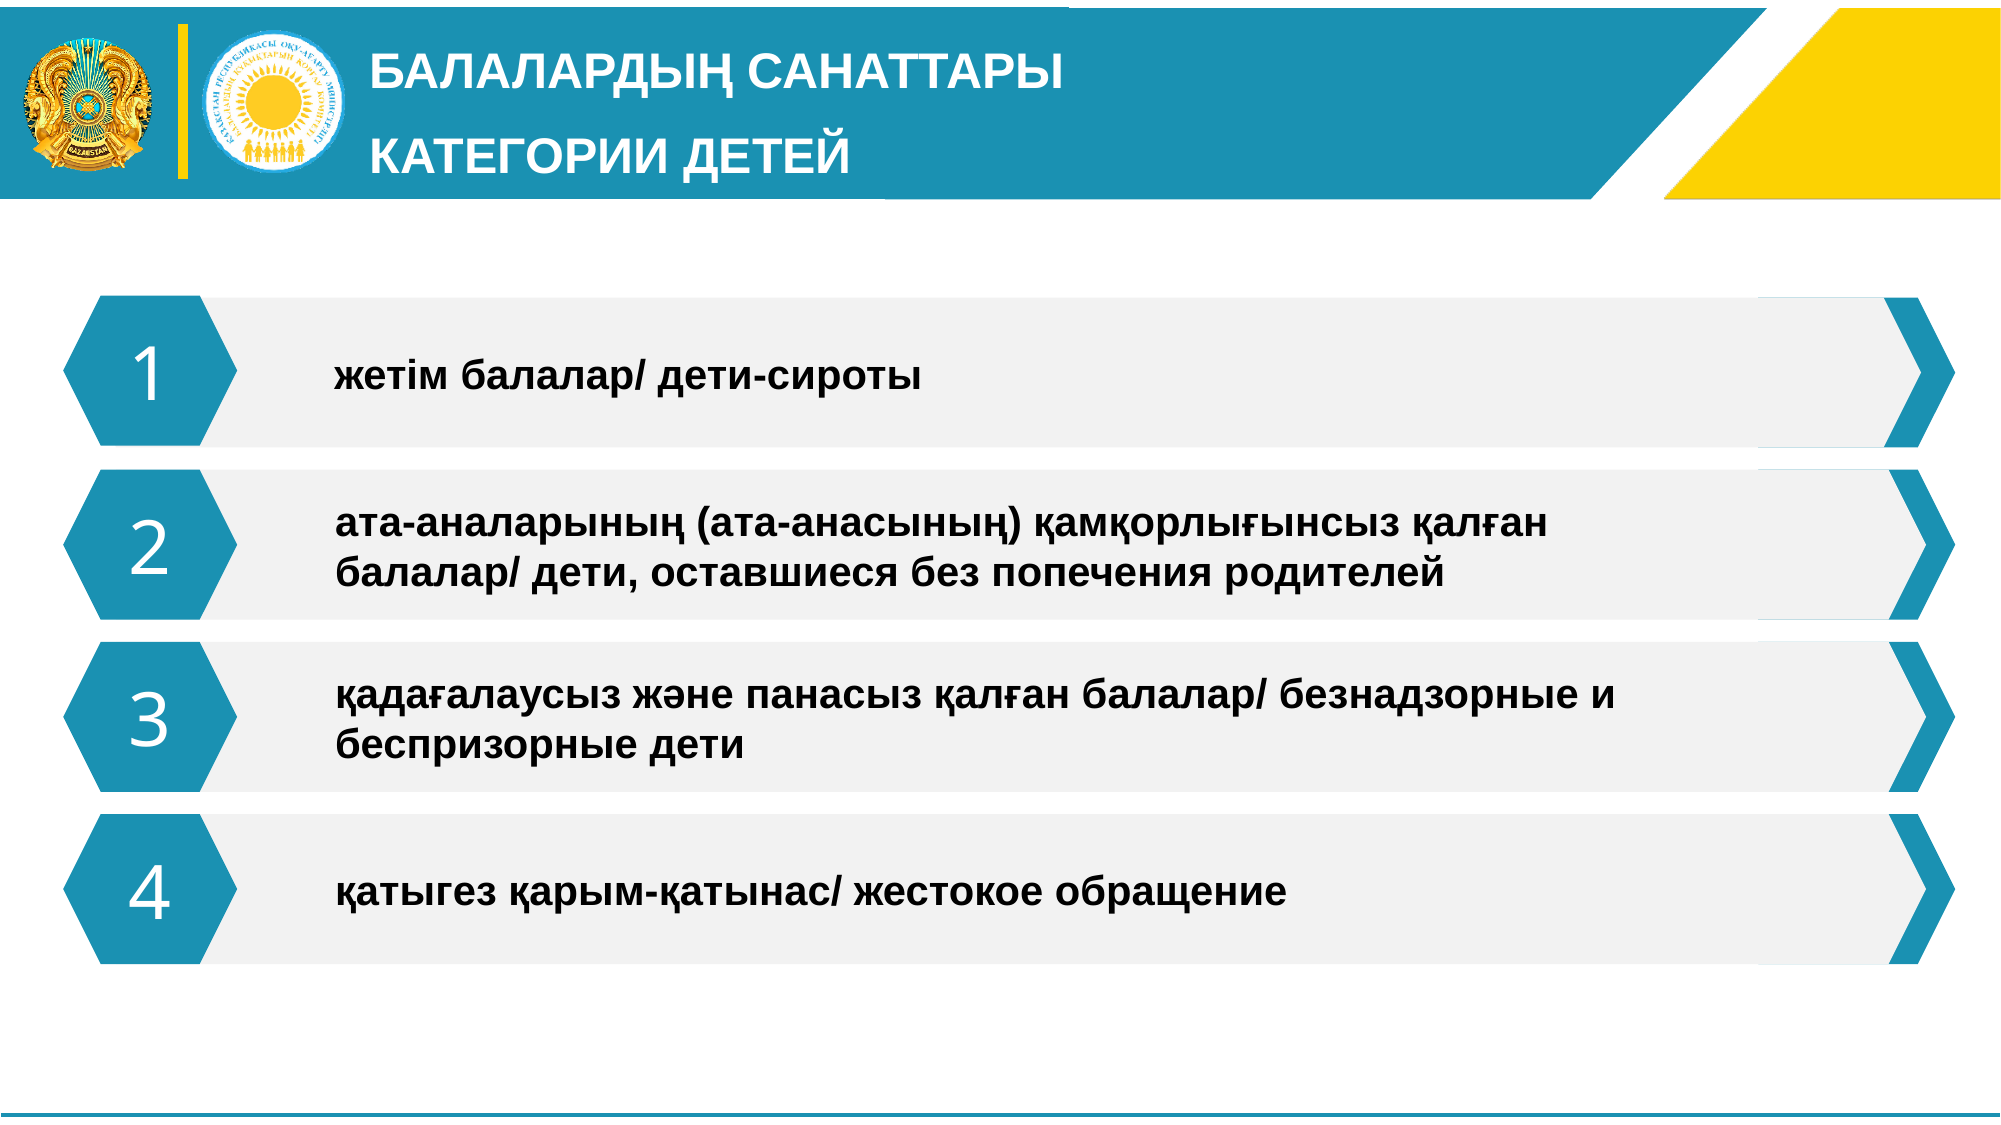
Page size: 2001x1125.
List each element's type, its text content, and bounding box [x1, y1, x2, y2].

text_box [1885, 295, 1958, 450]
picture [201, 30, 345, 173]
text_box [1889, 811, 1958, 967]
text_box [1890, 467, 1958, 622]
text_box ата-аналарының (ата-анасының) қамқорлығынсыз қалған балалар/ дети, оставшиеся без попечения родителей [201, 467, 1928, 622]
text_box жетім балалар/ дети-сироты [114, 295, 1923, 450]
text_box 1 [61, 293, 240, 448]
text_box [0, 6, 2000, 201]
text_box 2 [61, 467, 240, 622]
text_box қадағалаусыз және панасыз қалған балалар/ безнадзорные и беспризорные дети [201, 639, 1928, 794]
text_box [1889, 639, 1958, 794]
text_box қатыгез қарым-қатынас/ жестокое обращение [200, 811, 1928, 967]
picture [0, 26, 192, 180]
text_box 3 [61, 639, 240, 794]
text_box 4 [61, 811, 240, 967]
